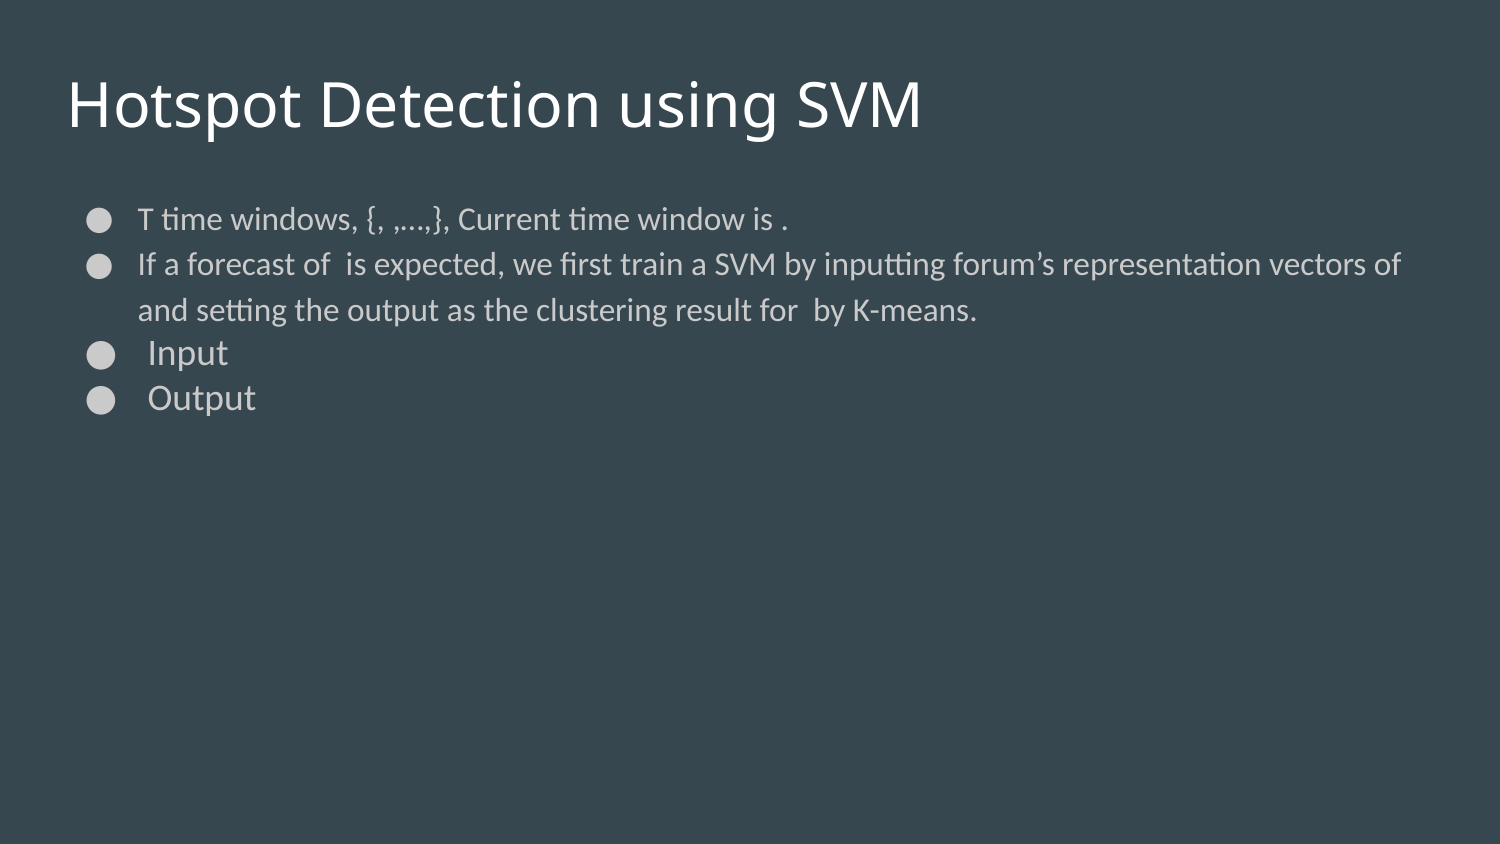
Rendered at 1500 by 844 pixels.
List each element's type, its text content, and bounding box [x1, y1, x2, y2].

title Hotspot Detection using SVM [51, 50, 1484, 145]
